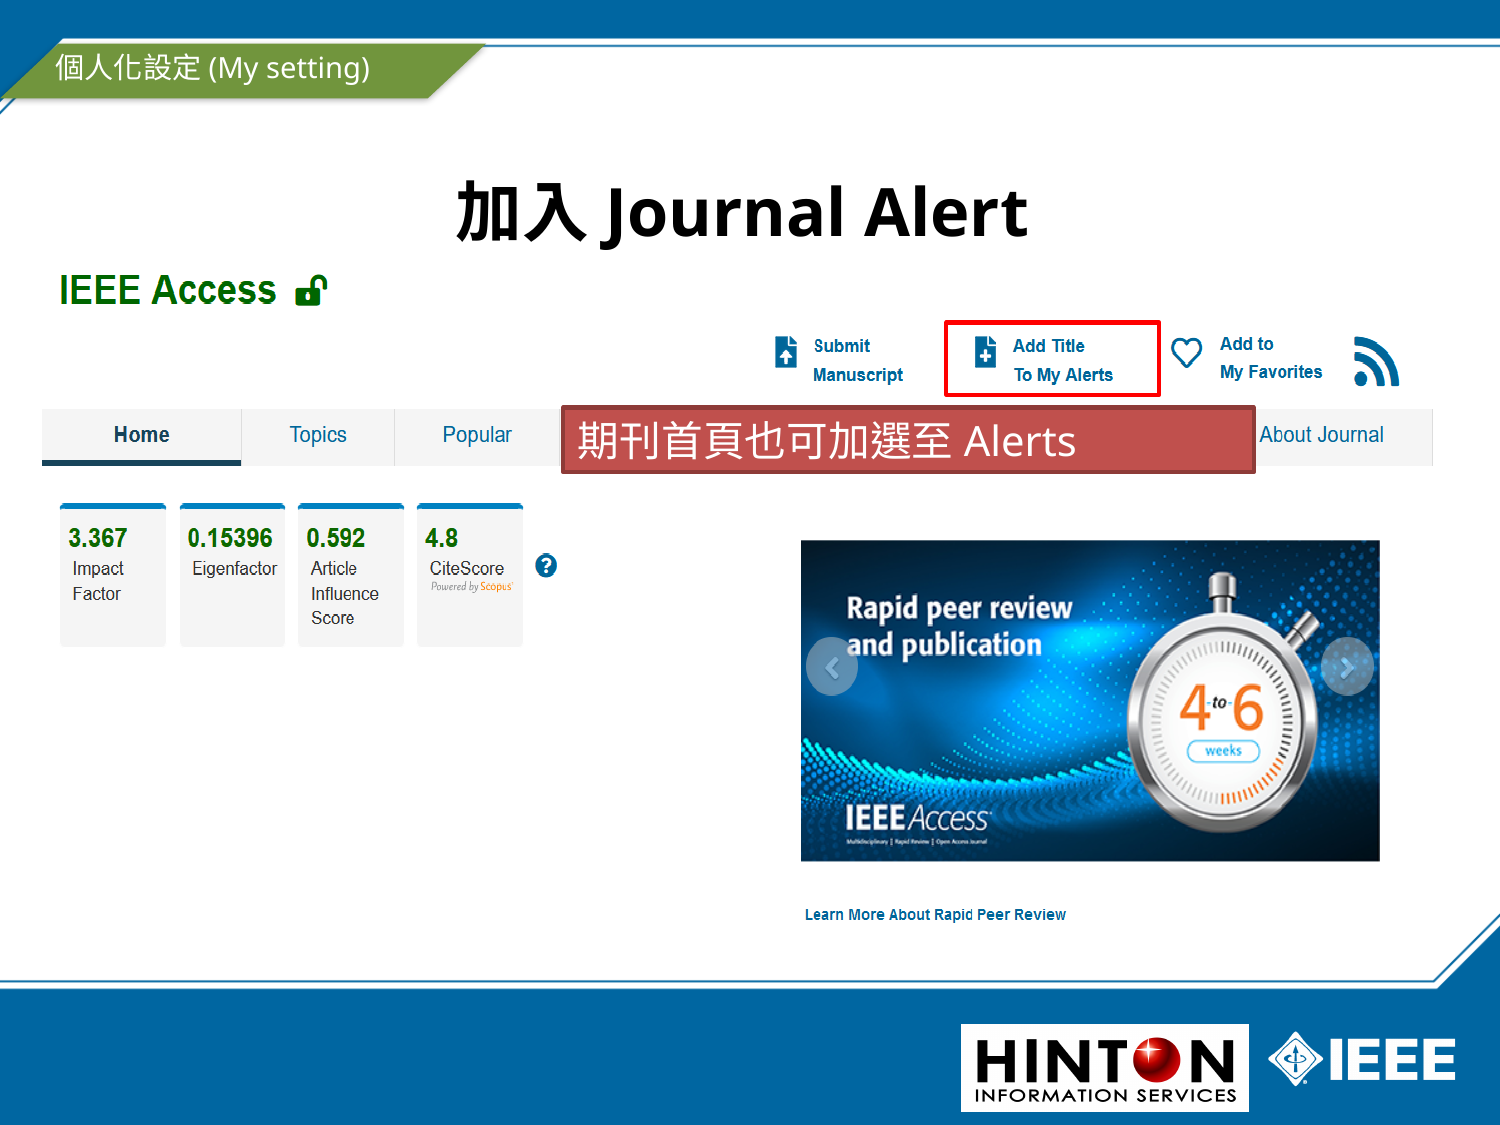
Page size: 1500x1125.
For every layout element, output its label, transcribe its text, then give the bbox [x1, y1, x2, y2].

picture [0, 262, 1500, 1125]
title 加入Journal Alert [75, 129, 1425, 261]
picture [0, 0, 1500, 115]
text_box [0, 41, 487, 99]
